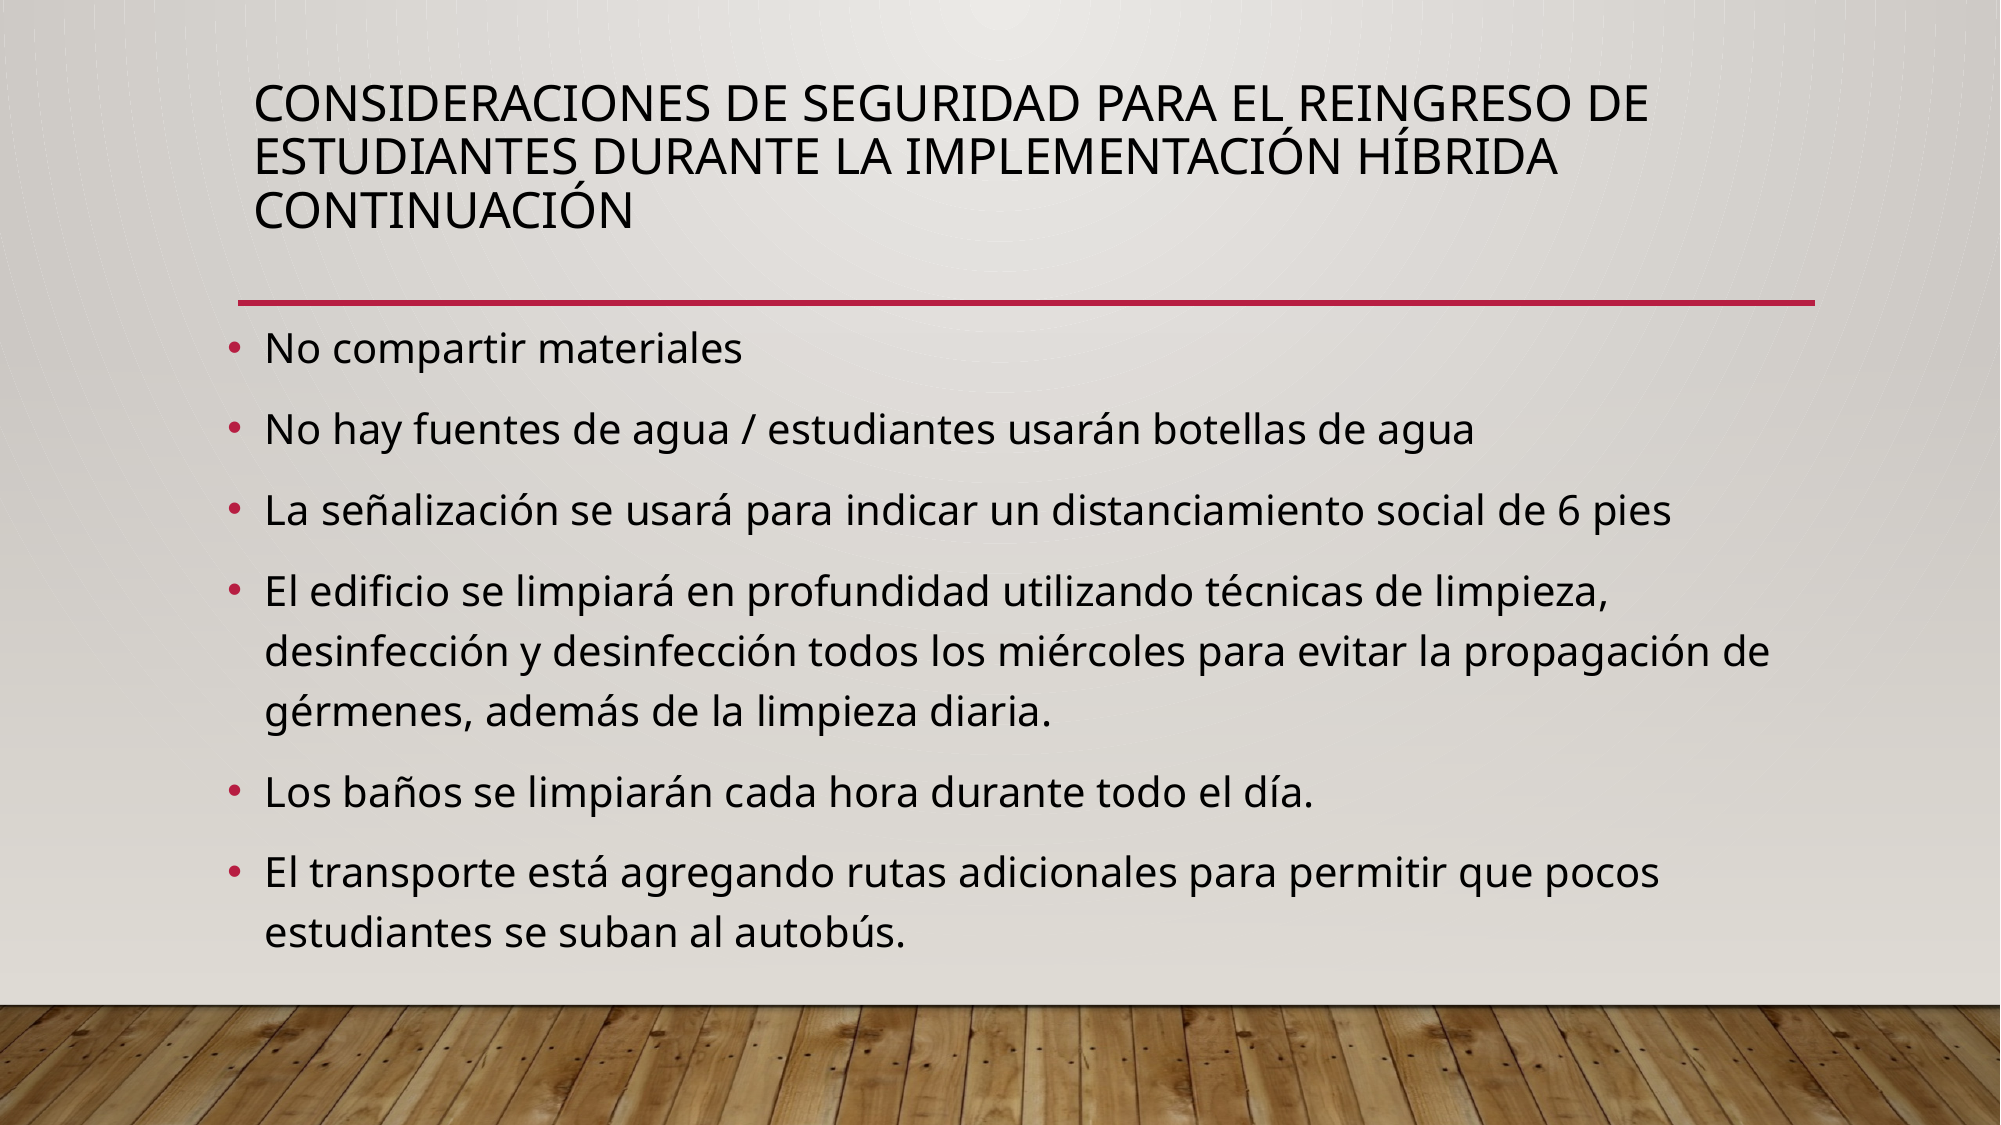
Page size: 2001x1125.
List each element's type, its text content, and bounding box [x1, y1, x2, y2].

list No compartir materiales No hay fuentes de agua / estudiantes usarán botellas de agua La señalización se usará para indicar un distanciamiento social de 6 pies El edificio se limpiará en profundidad utilizando técnicas de limpieza, desinfección y desinfección todos los miércoles para evitar la propagación de gérmenes, además de la limpieza diaria. Los baños se limpiarán cada hora durante todo el día. El transporte está agregando rutas adicionales para permitir que pocos estudiantes se suban al autobús. [212, 304, 1788, 1072]
title Consideraciones de seguridad para el reingreso de estudiantes durante la implementación híbrida Continuación [238, 70, 1814, 305]
picture [0, 1005, 2000, 1125]
